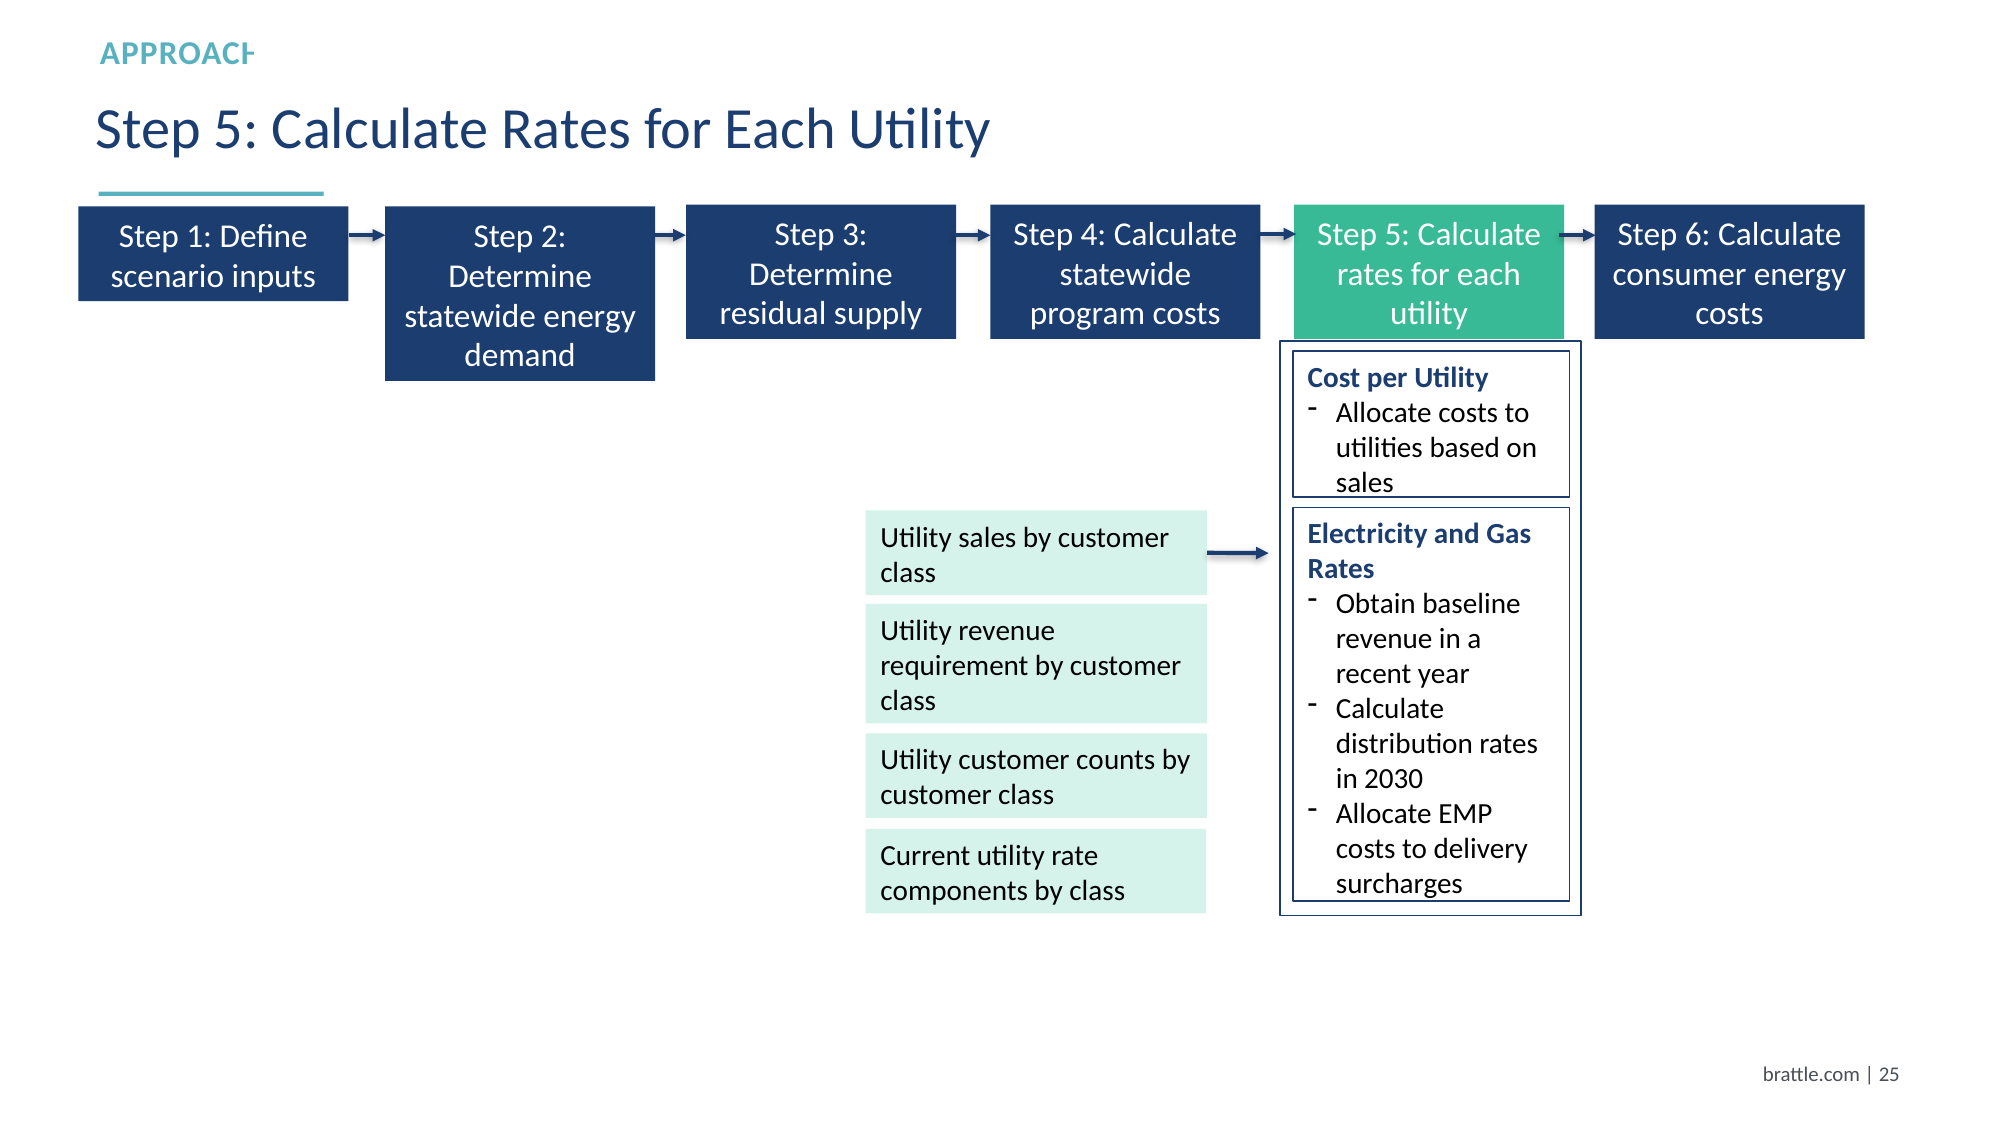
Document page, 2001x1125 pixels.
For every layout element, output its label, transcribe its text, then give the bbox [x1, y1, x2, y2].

title Step 5: Calculate Rates for Each Utility [83, 84, 1762, 176]
text_box Step 2: Determine statewide energy demand [385, 206, 656, 381]
text_box Utility sales by customer class [865, 510, 1208, 596]
list approach [83, 1, 1075, 80]
text_box Utility revenue requirement by customer class [865, 603, 1208, 724]
text_box Cost per Utility Allocate costs to utilities based on sales [1293, 351, 1570, 497]
text_box Current utility rate components by class [865, 828, 1207, 914]
text_box Step 6: Calculate consumer energy costs [1594, 204, 1865, 339]
text_box Step 3: Determine residual supply [686, 204, 957, 339]
text_box Step 4: Calculate statewide program costs [990, 204, 1261, 339]
text_box [1280, 340, 1582, 916]
text_box Step 1: Define scenario inputs [78, 206, 349, 302]
text_box Step 5: Calculate rates for each utility [1294, 204, 1565, 339]
slide_number brattle.com | 24 [1676, 1042, 1915, 1103]
text_box Utility customer counts by customer class [865, 733, 1208, 818]
